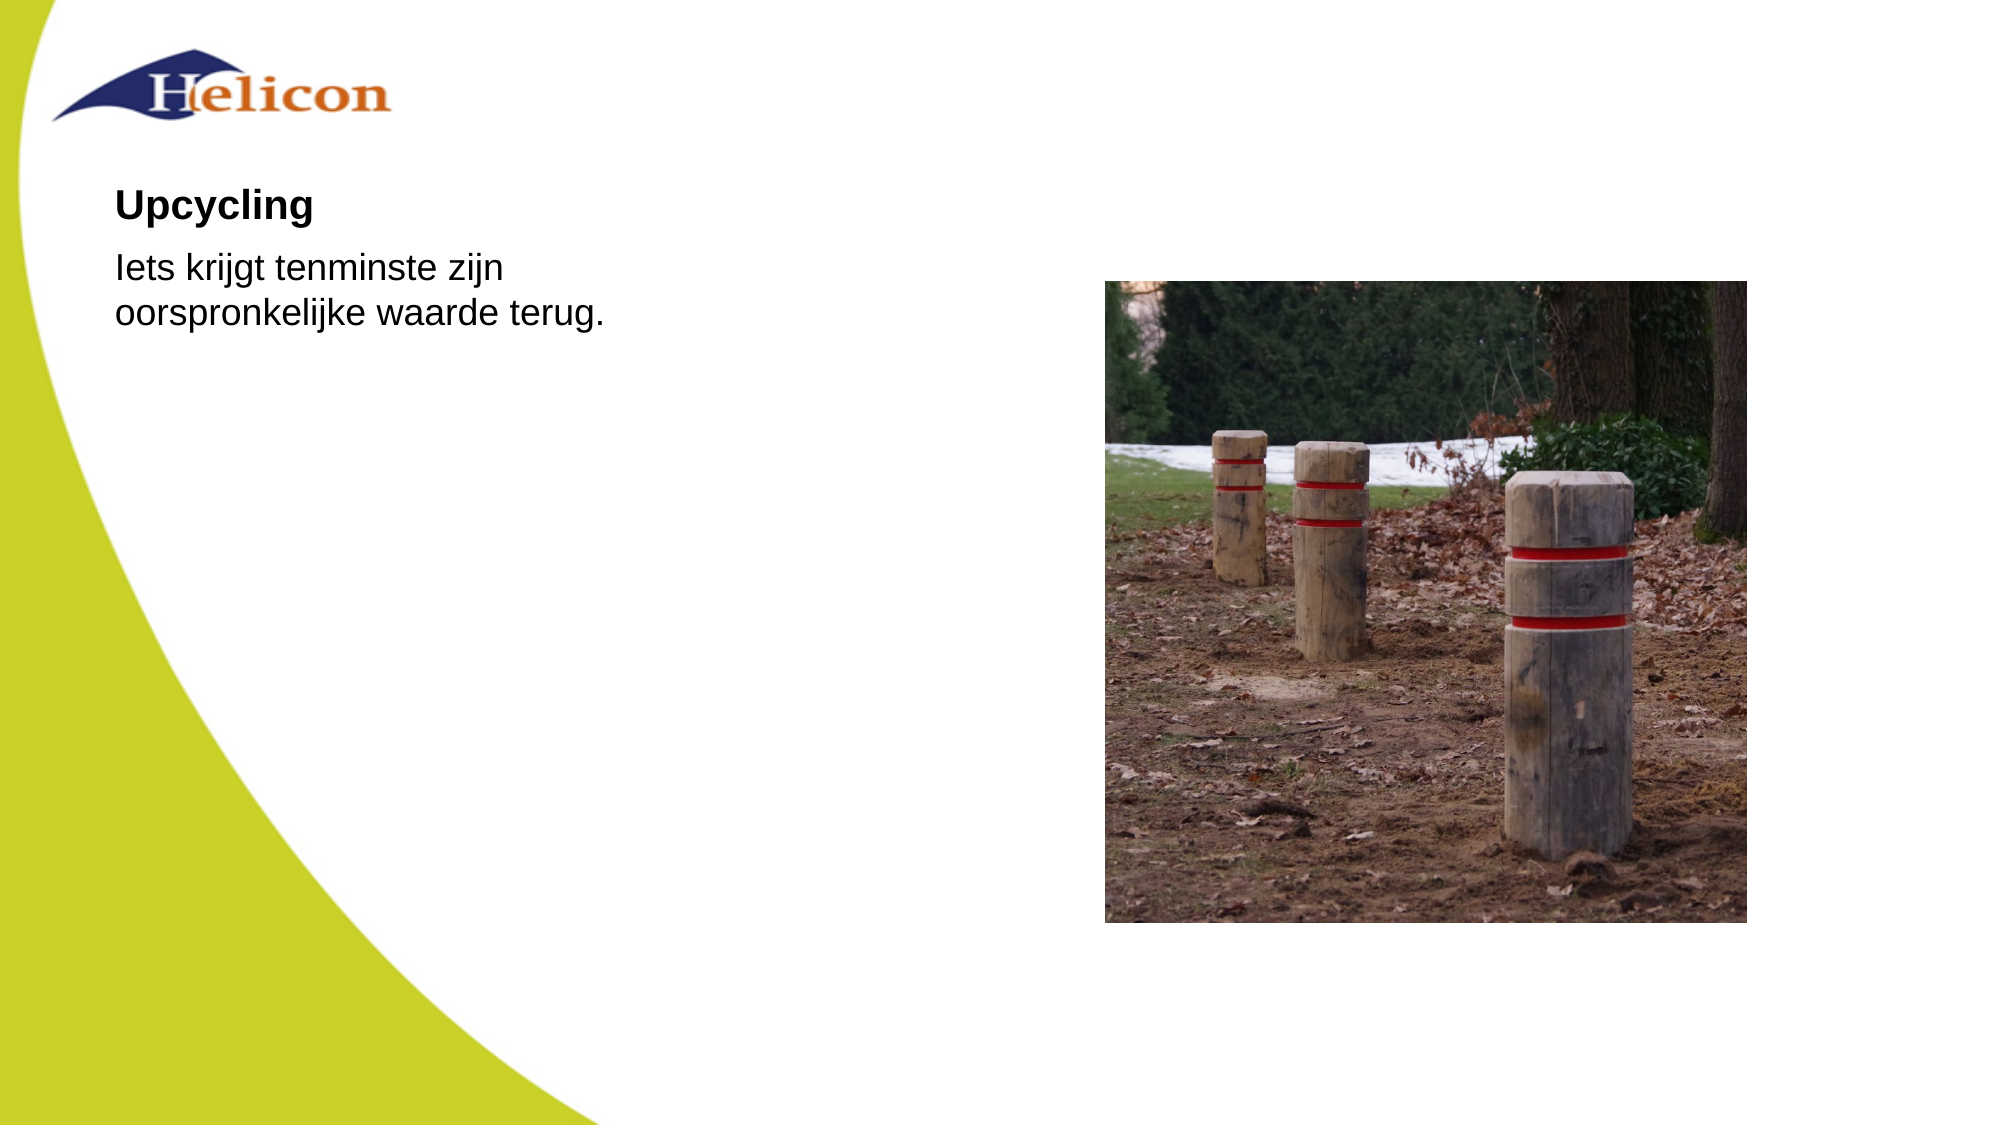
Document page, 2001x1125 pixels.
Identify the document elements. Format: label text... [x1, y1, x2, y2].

list Iets krijgt tenminste zijn oorspronkelijke waarde terug. [99, 235, 758, 1005]
title Upcycling [99, 44, 758, 235]
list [1105, 281, 1747, 923]
picture [0, 0, 2000, 1125]
